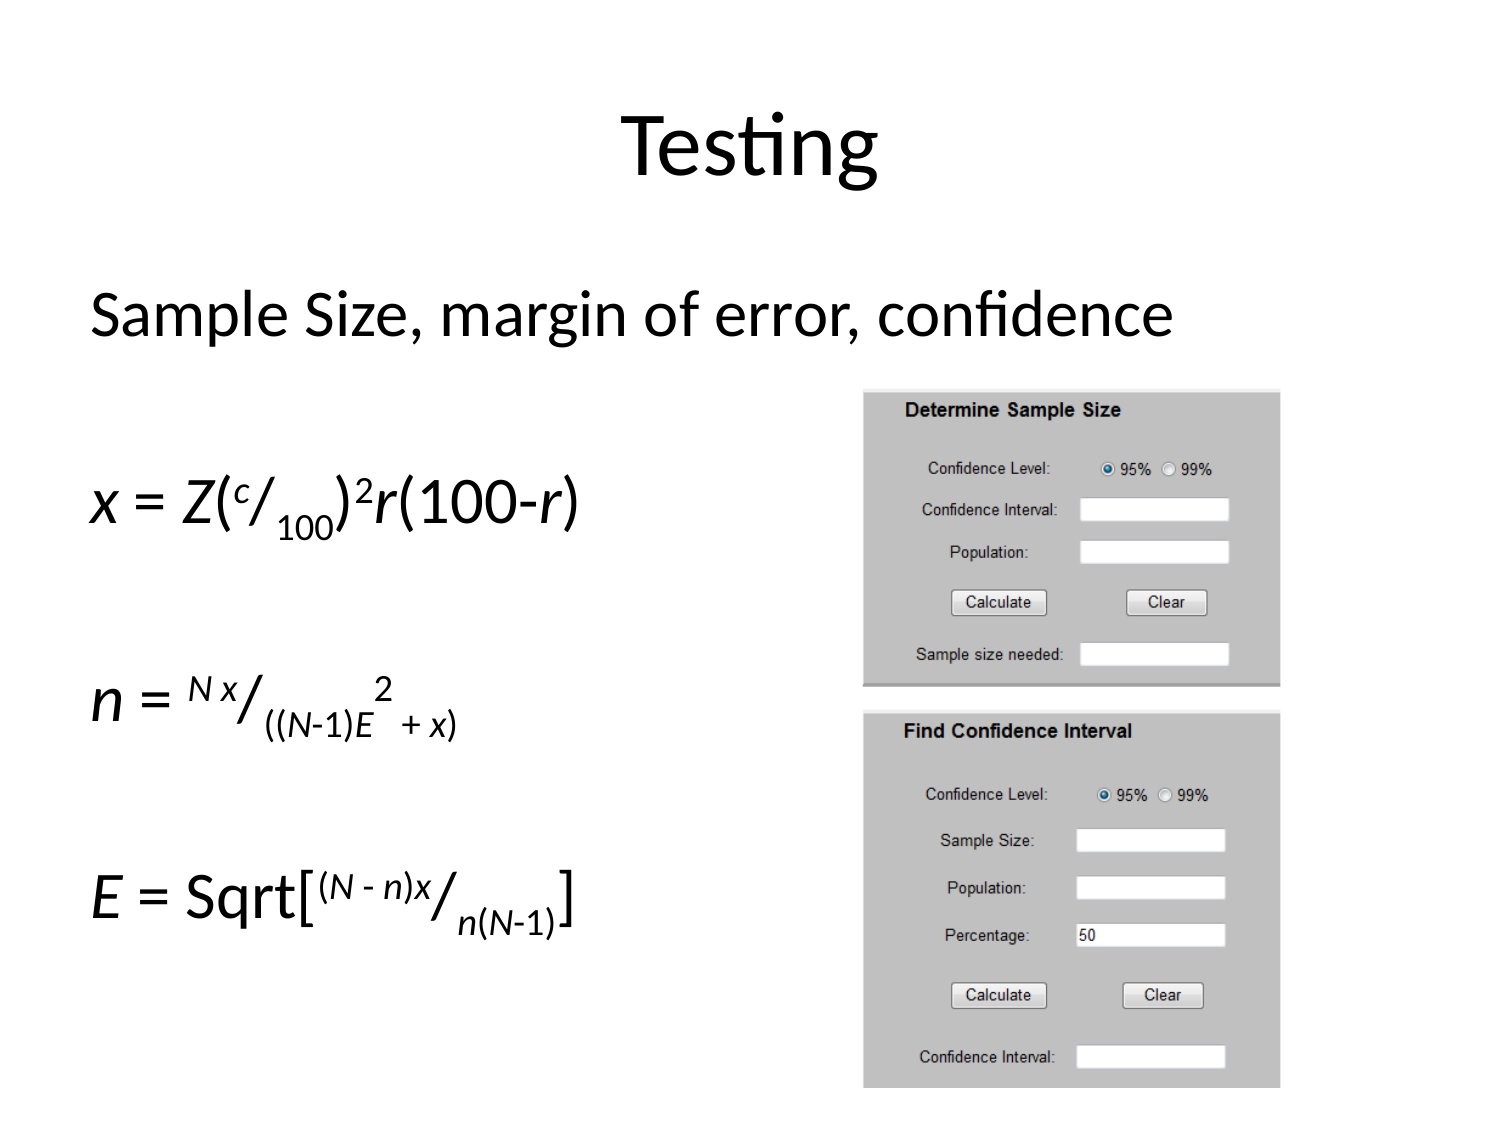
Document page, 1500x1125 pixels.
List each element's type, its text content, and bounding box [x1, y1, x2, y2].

title Testing [75, 45, 1425, 233]
picture [862, 387, 1281, 1088]
list Sample Size, margin of error, confidence x = Z(c/100)2r(100-r) n = N x/((N-1)E2 + x) E = Sqrt[(N - n)x/n(N-1)] [75, 262, 1425, 1005]
